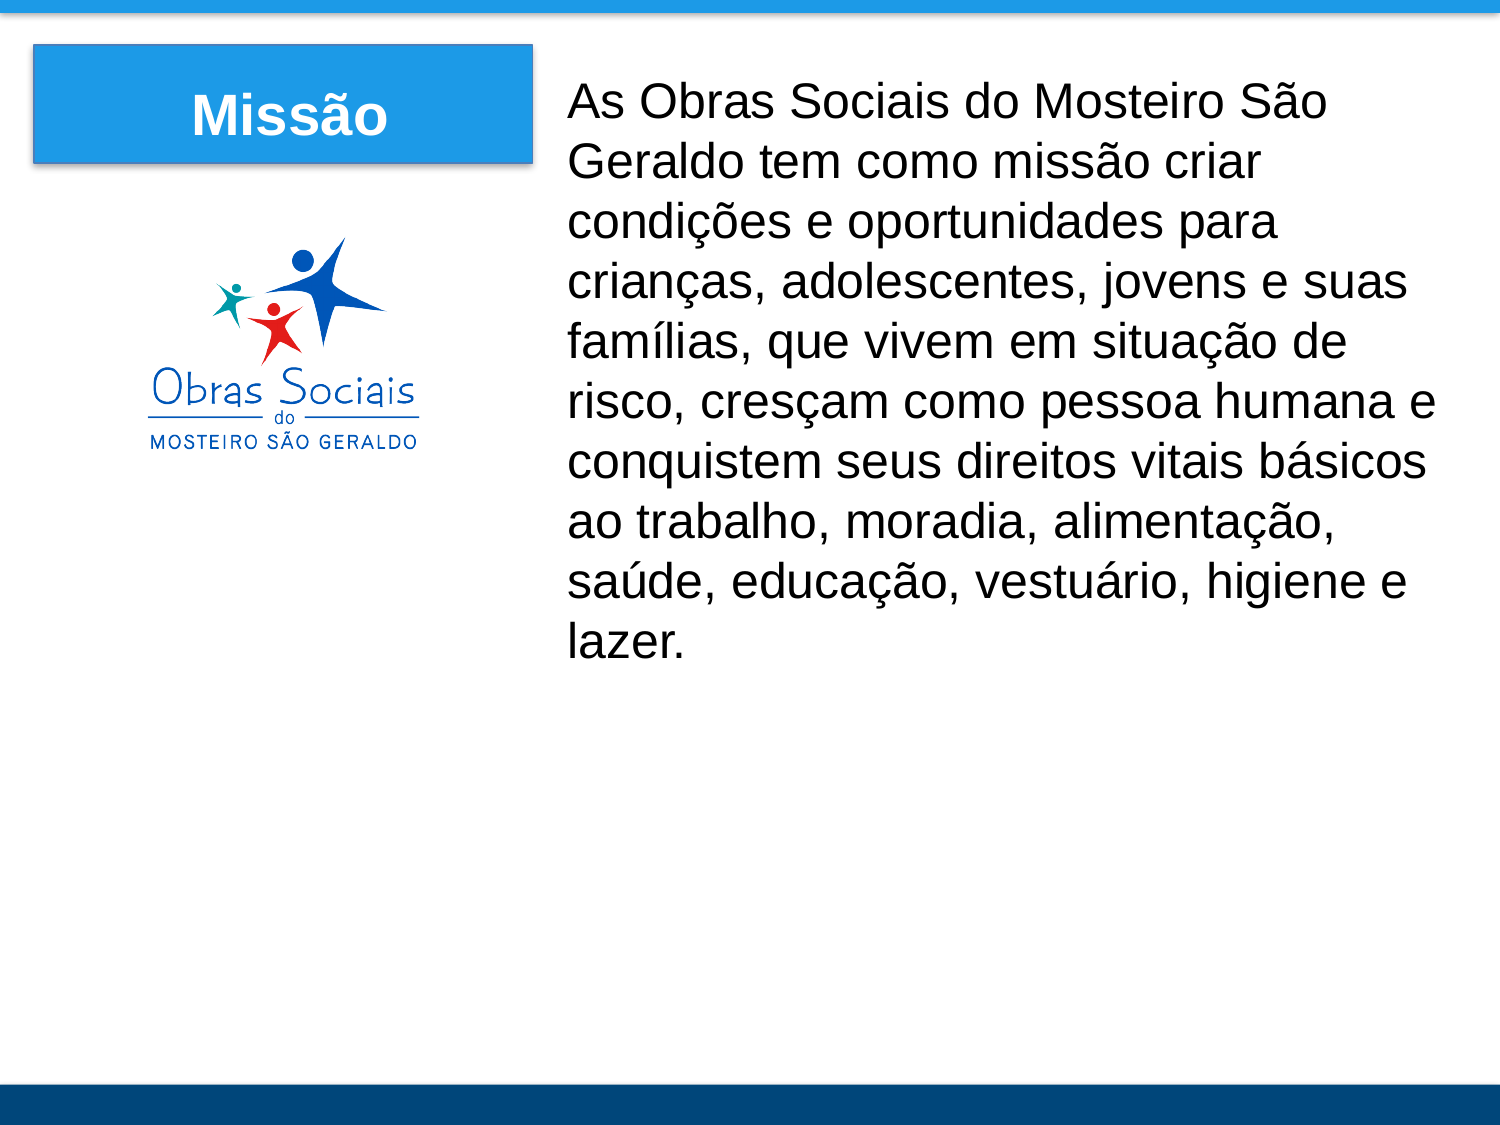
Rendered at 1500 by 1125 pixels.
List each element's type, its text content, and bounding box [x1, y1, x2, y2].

title Missão [73, 55, 506, 169]
picture [141, 234, 425, 451]
text_box [0, 1084, 1500, 1125]
text_box As Obras Sociais do Mosteiro São Geraldo tem como missão criar condições e oportunidades para crianças, adolescentes, jovens e suas famílias, que vivem em situação de risco, cresçam como pessoa humana e conquistem seus direitos vitais básicos ao trabalho, moradia, alimentação, saúde, educação, vestuário, higiene e lazer. [552, 61, 1485, 676]
text_box [33, 44, 533, 164]
text_box [0, 0, 1500, 14]
